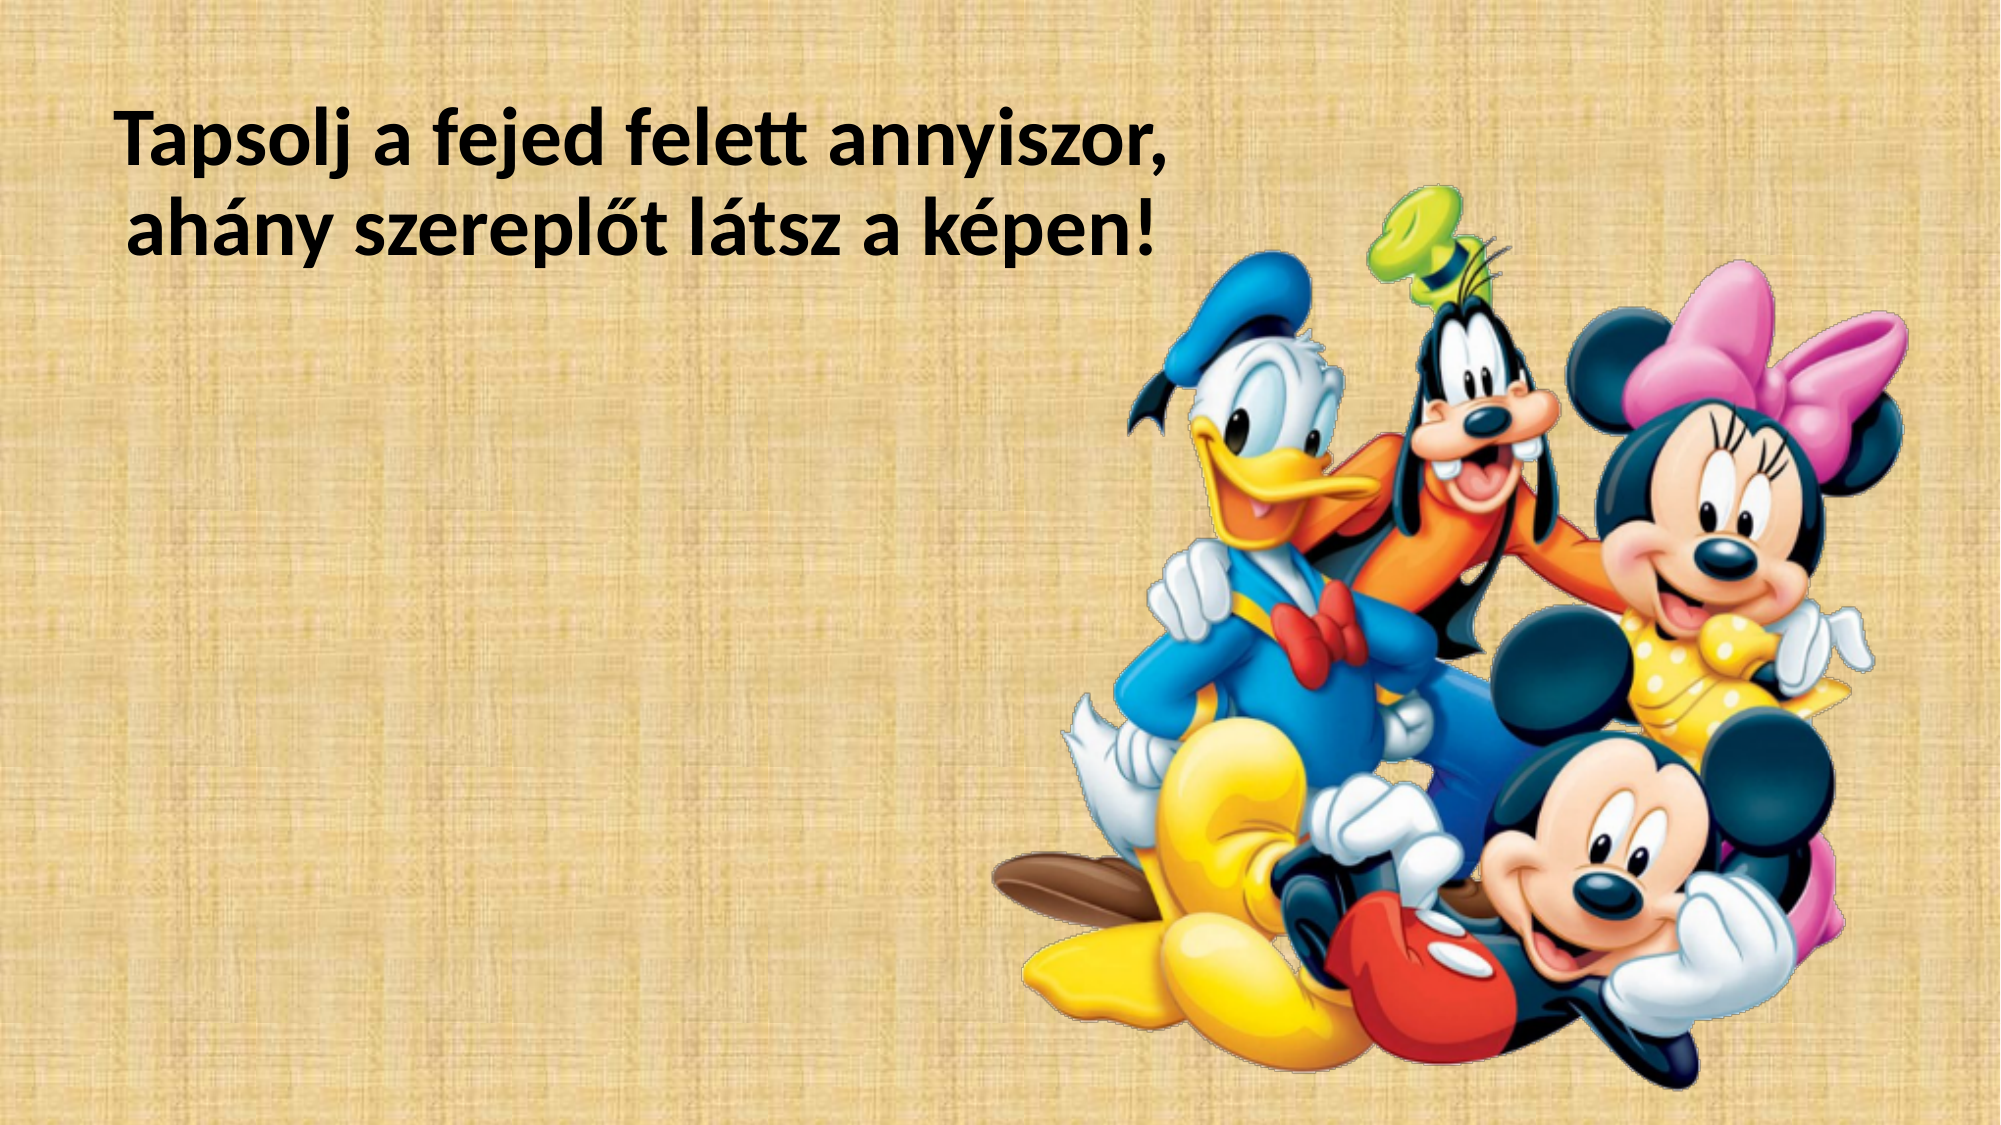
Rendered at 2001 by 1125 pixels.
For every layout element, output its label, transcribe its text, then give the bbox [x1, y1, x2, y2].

picture [0, 0, 2001, 1125]
text_box Tapsolj a fejed felett annyiszor, ahány szereplőt látsz a képen! [37, 48, 1248, 320]
